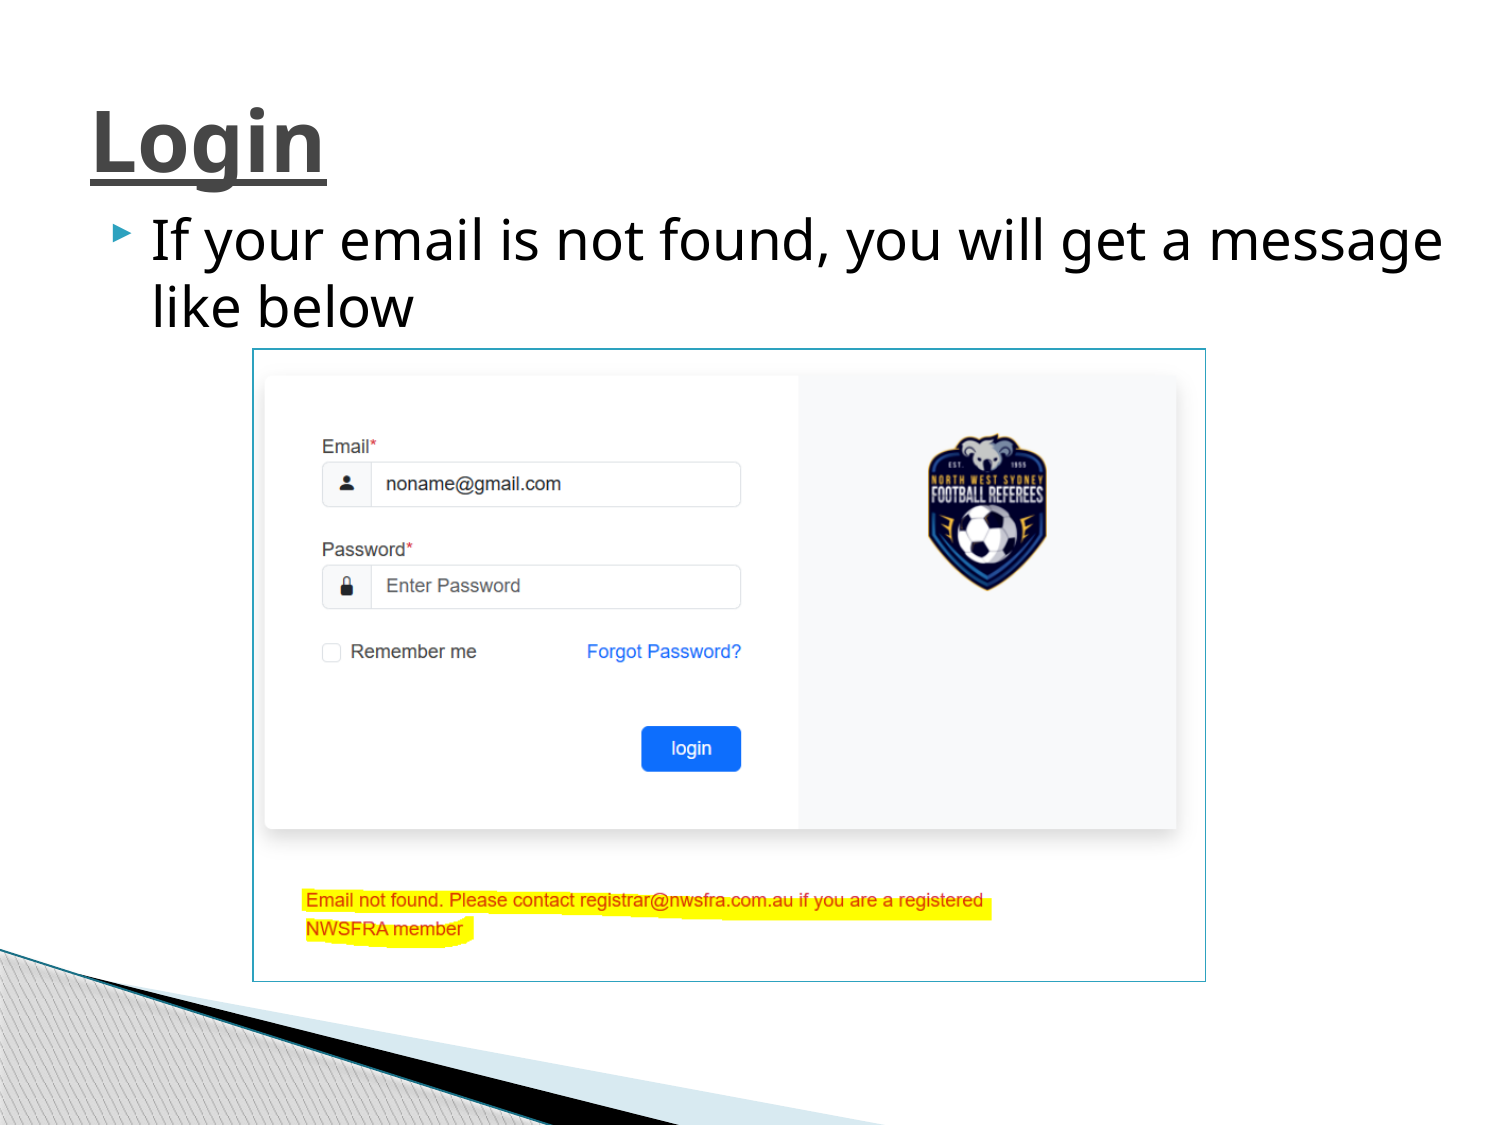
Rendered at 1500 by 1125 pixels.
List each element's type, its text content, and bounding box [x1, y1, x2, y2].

list If your email is not found, you will get a message like below [76, 196, 1484, 386]
picture [253, 349, 1206, 981]
title Login [75, 45, 1425, 233]
